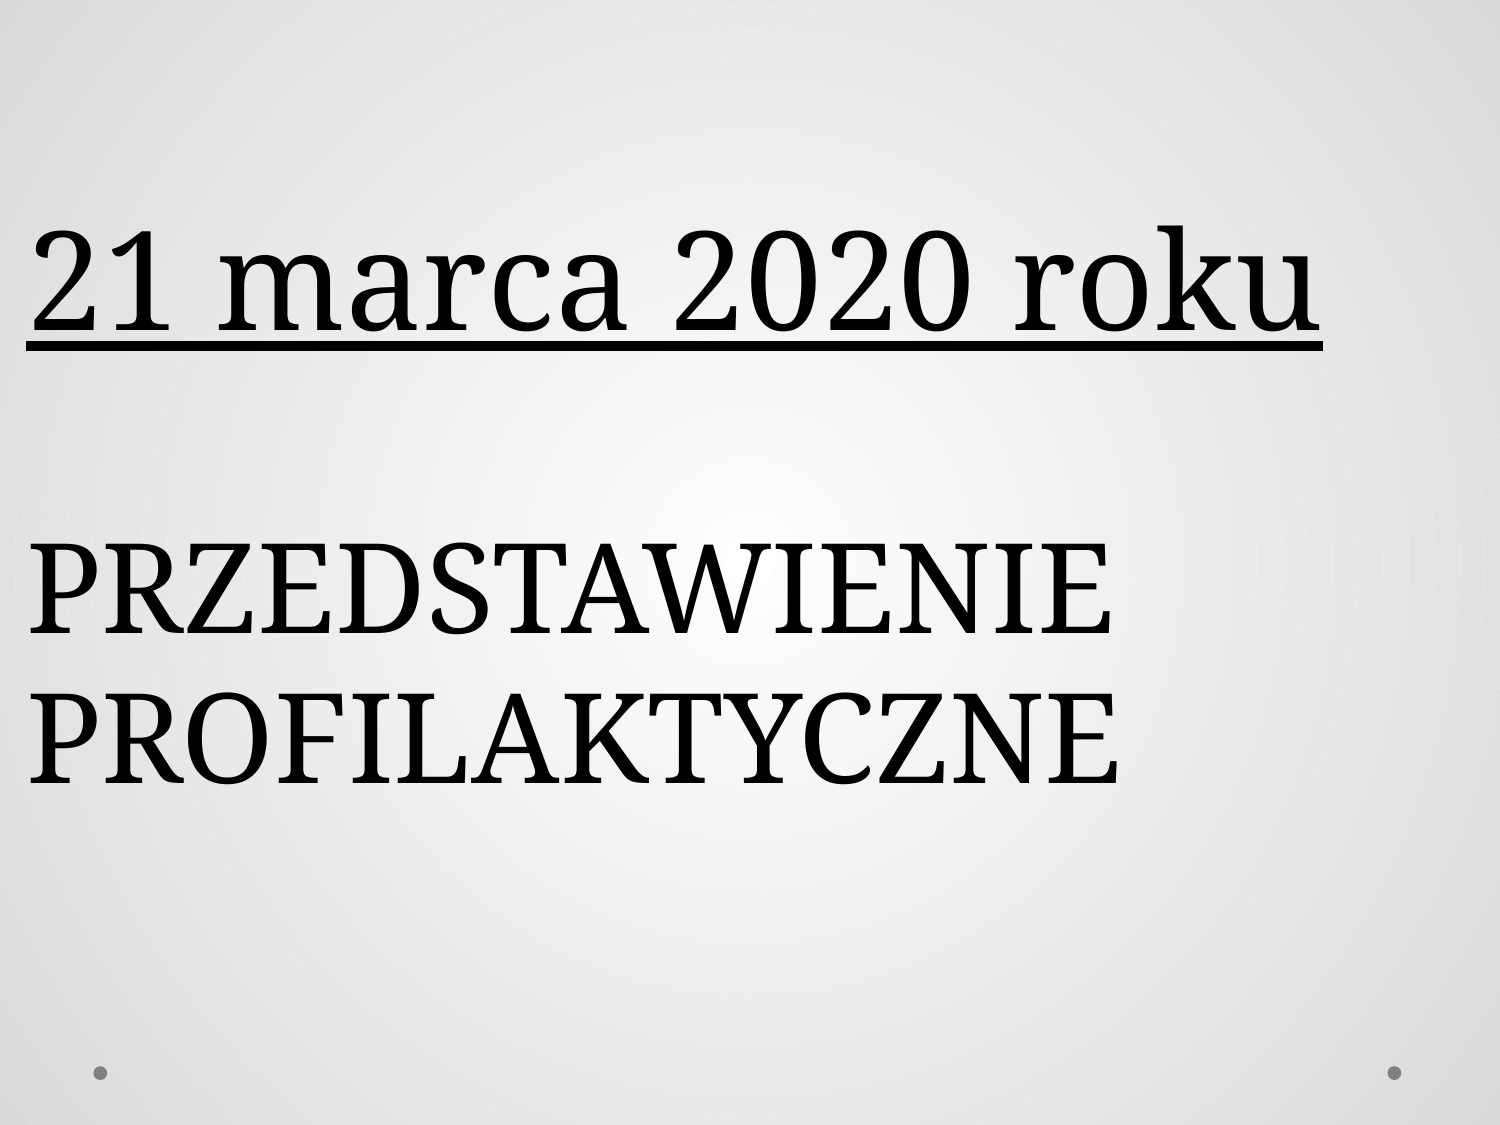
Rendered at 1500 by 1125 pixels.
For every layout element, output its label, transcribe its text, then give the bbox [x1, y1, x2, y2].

text_box 21 marca 2020 roku PRZEDSTAWIENIE PROFILAKTYCZNE [11, 185, 1435, 816]
